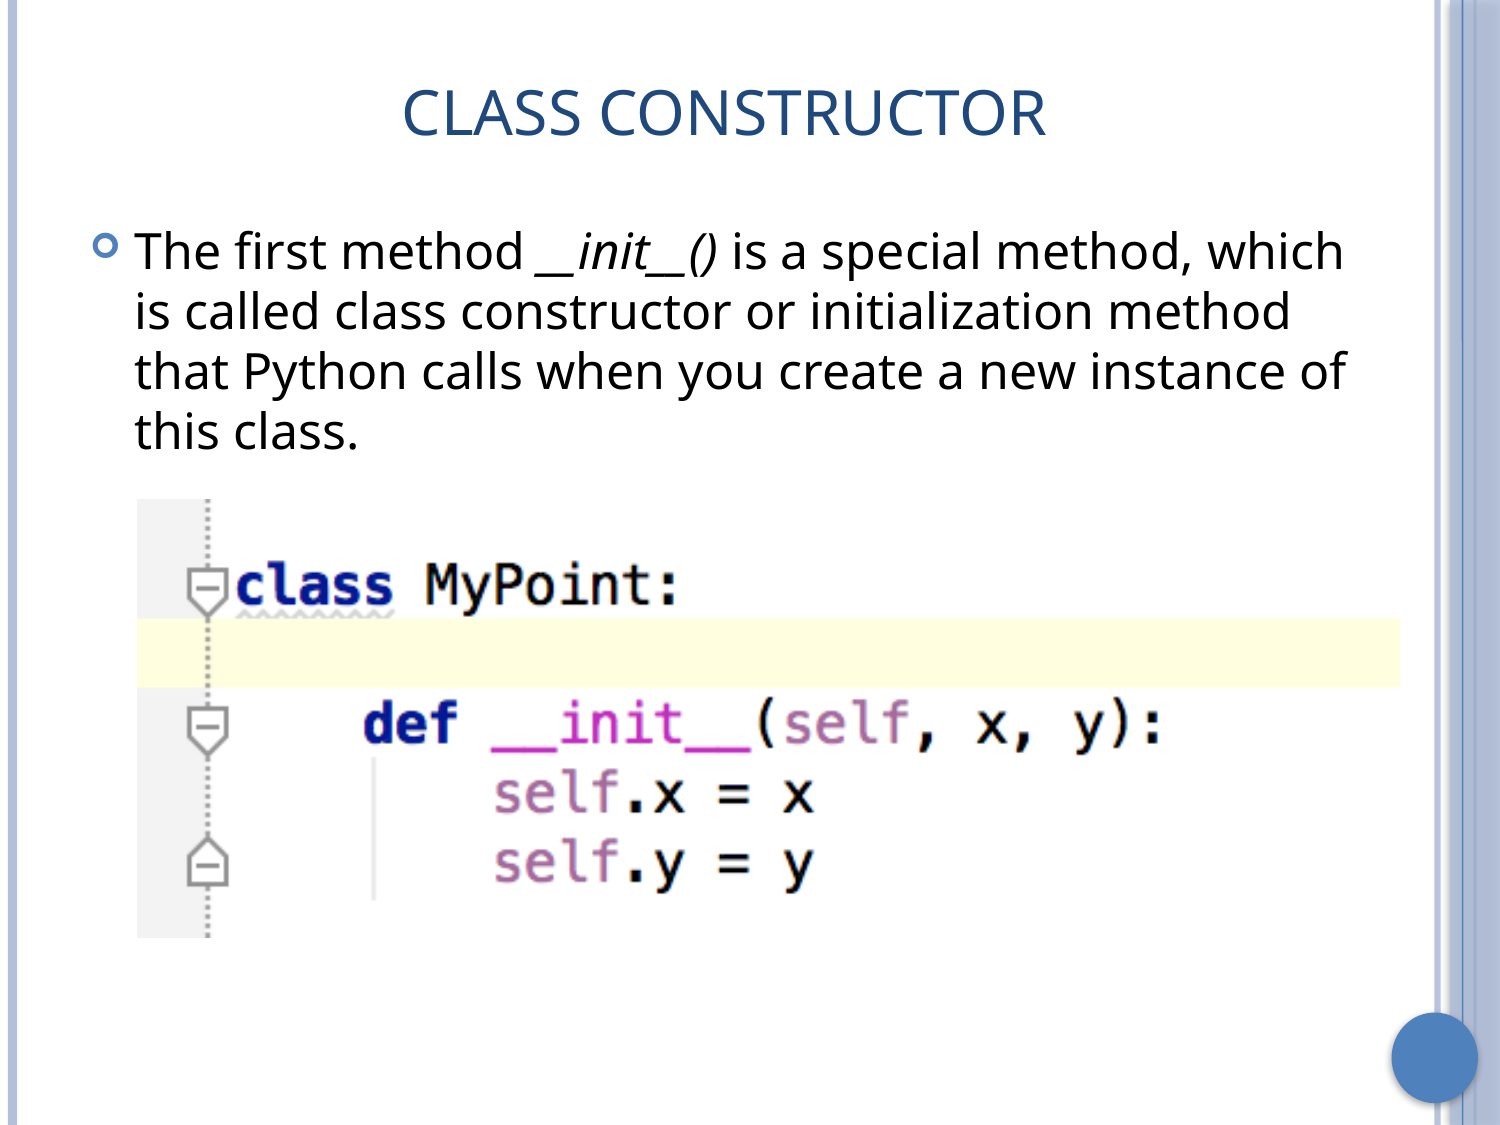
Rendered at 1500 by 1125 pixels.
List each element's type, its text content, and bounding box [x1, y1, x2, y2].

list The first method __init__() is a special method, which is called class constructor or initialization method that Python calls when you create a new instance of this class. [75, 212, 1375, 1062]
title Class Constructor [75, 45, 1375, 175]
picture [136, 499, 1400, 938]
